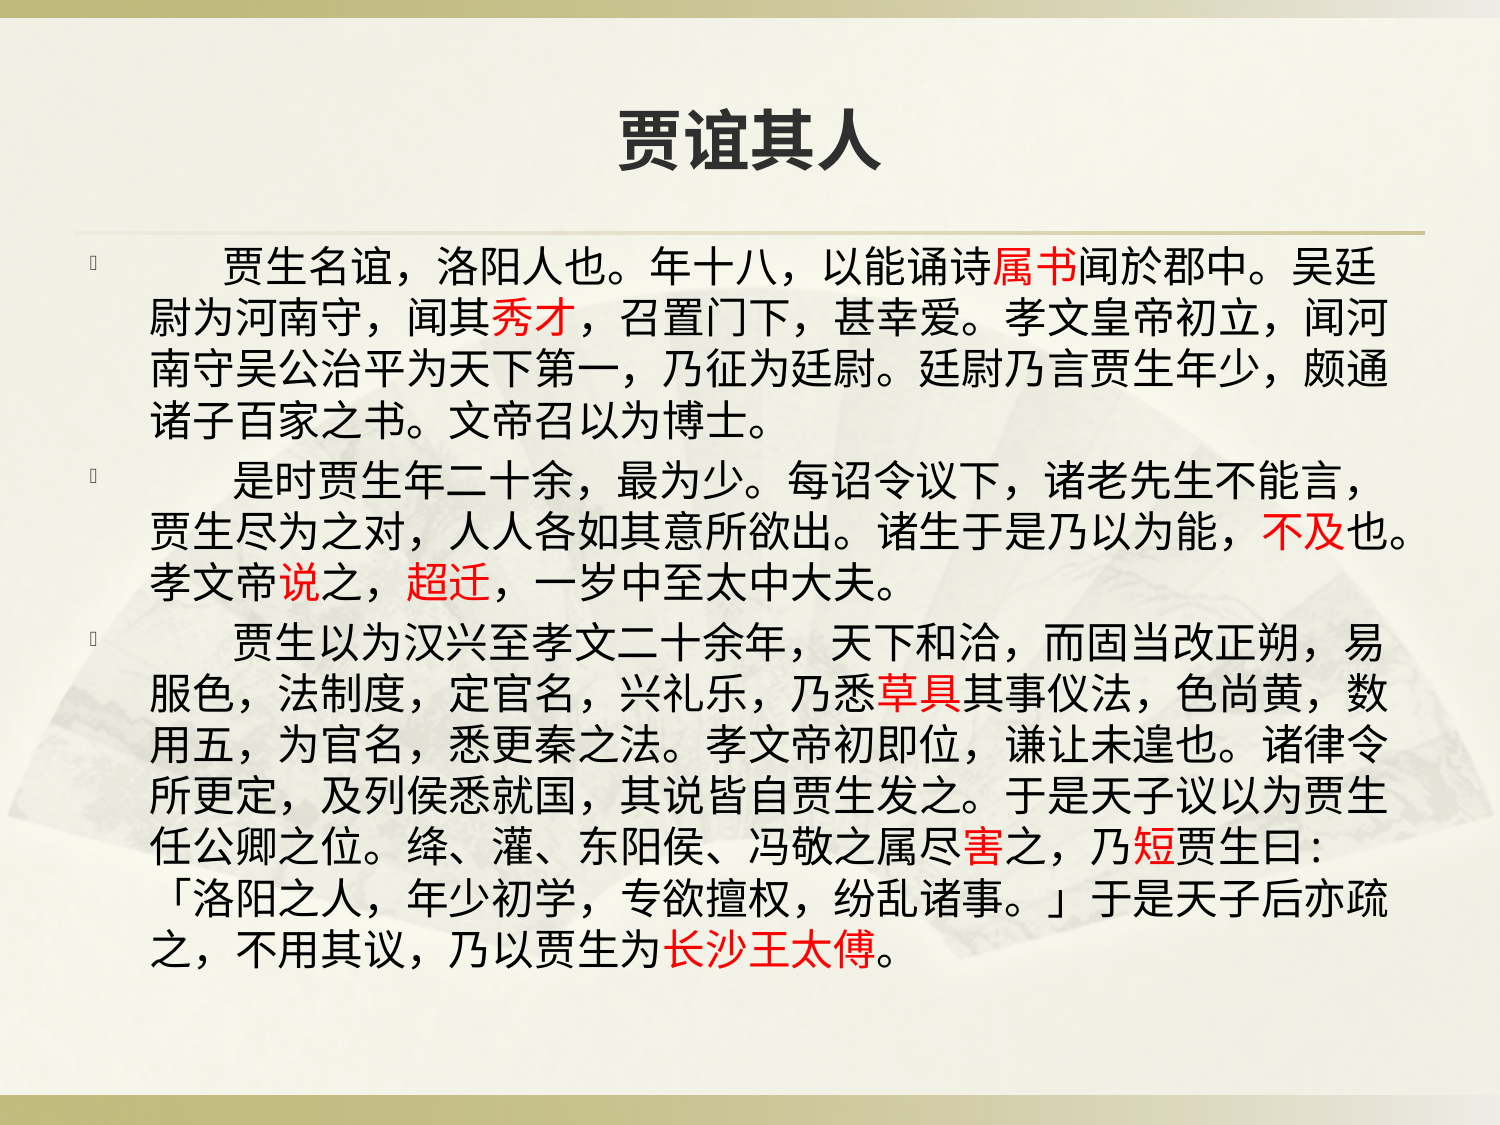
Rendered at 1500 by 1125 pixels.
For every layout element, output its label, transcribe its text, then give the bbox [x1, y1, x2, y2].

title 贾谊其人 [75, 45, 1425, 232]
list 贾生名谊，洛阳人也。年十八，以能诵诗属书闻於郡中。吴廷尉为河南守，闻其秀才，召置门下，甚幸爱。孝文皇帝初立，闻河南守吴公治平为天下第一，乃征为廷尉。廷尉乃言贾生年少，颇通诸子百家之书。文帝召以为博士。 是时贾生年二十余，最为少。每诏令议下，诸老先生不能言，贾生尽为之对，人人各如其意所欲出。诸生于是乃以为能，不及也。孝文帝说之，超迁，一岁中至太中大夫。 贾生以为汉兴至孝文二十余年，天下和洽，而固当改正朔，易服色，法制度，定官名，兴礼乐，乃悉草具其事仪法，色尚黄，数用五，为官名，悉更秦之法。孝文帝初即位，谦让未遑也。诸律令所更定，及列侯悉就国，其说皆自贾生发之。于是天子议以为贾生任公卿之位。绛、灌、东阳侯、冯敬之属尽害之，乃短贾生曰:「洛阳之人，年少初学，专欲擅权，纷乱诸事。」于是天子后亦疏之，不用其议，乃以贾生为长沙王太傅。 [75, 232, 1425, 1002]
